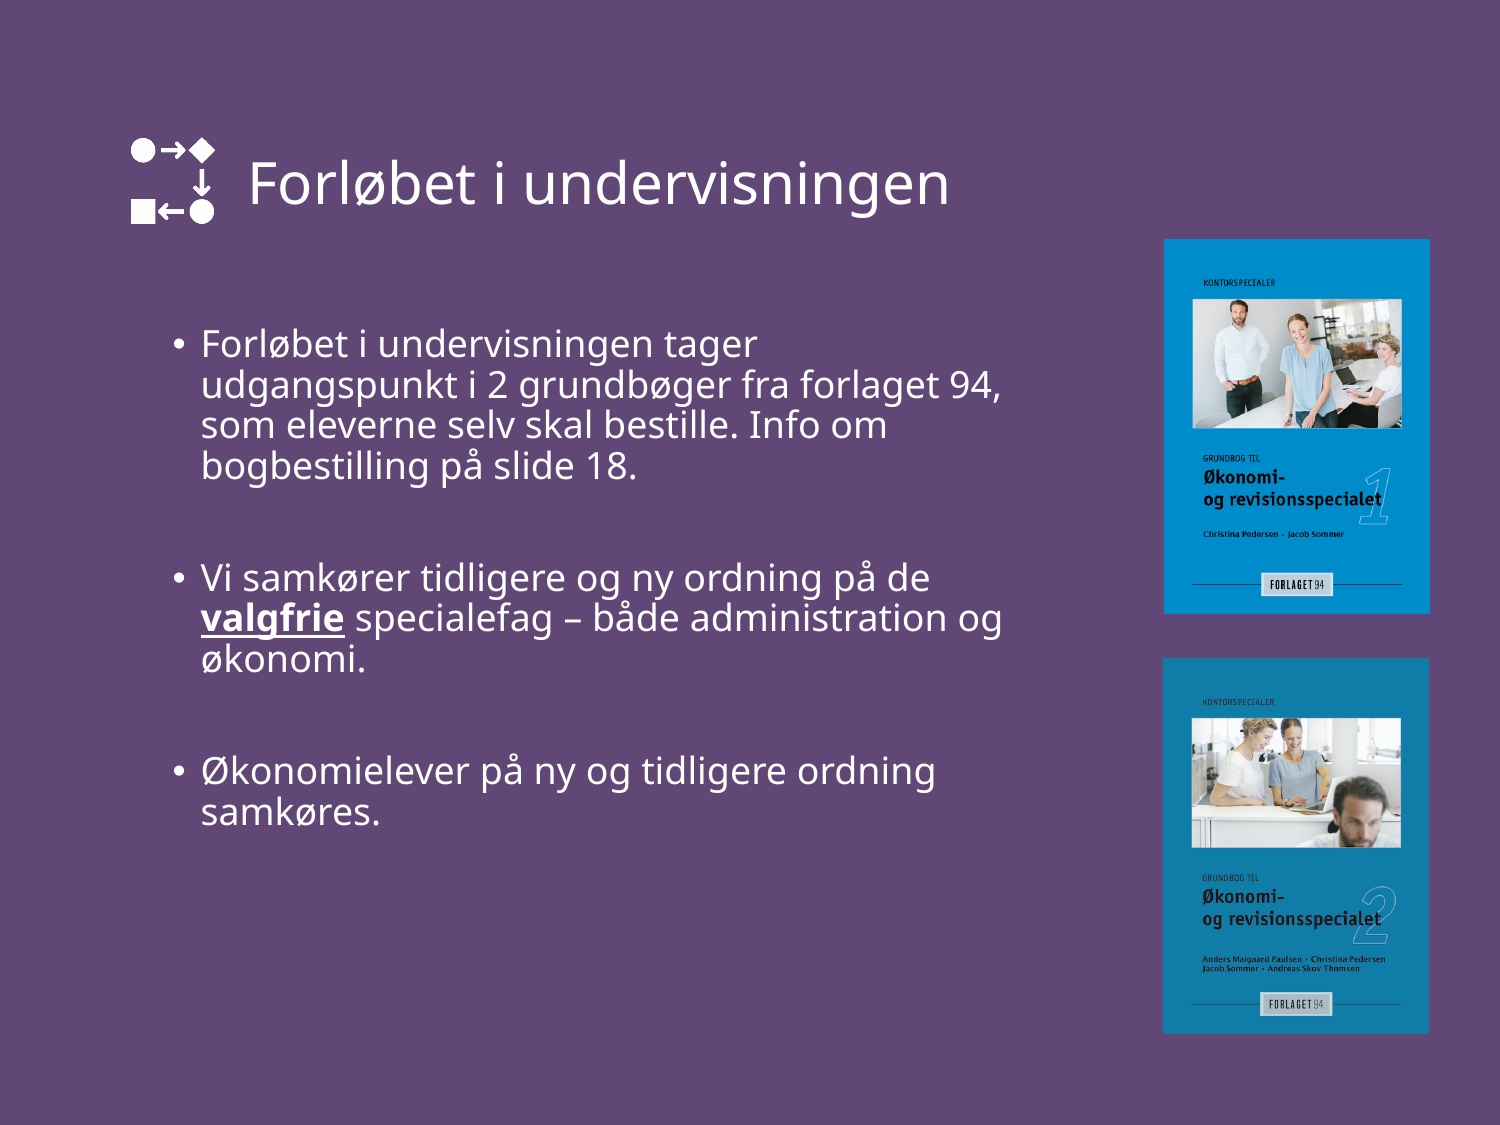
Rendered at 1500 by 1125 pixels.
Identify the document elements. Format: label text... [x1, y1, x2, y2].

picture [1163, 658, 1429, 1034]
text_box [0, 0, 1500, 1125]
text_box Forløbet i undervisningen [233, 134, 984, 225]
picture [1193, 299, 1401, 428]
text_box Forløbet i undervisningen tager udgangspunkt i 2 grundbøger fra forlaget 94, som eleverne selv skal bestille. Info om bogbestilling på slide 18. Vi samkører tidligere og ny ordning på de valgfrie specialefag – både administration og økonomi. Økonomielever på ny og tidligere ordning samkøres. [157, 318, 1035, 1000]
picture [1262, 573, 1333, 596]
picture [113, 120, 233, 240]
